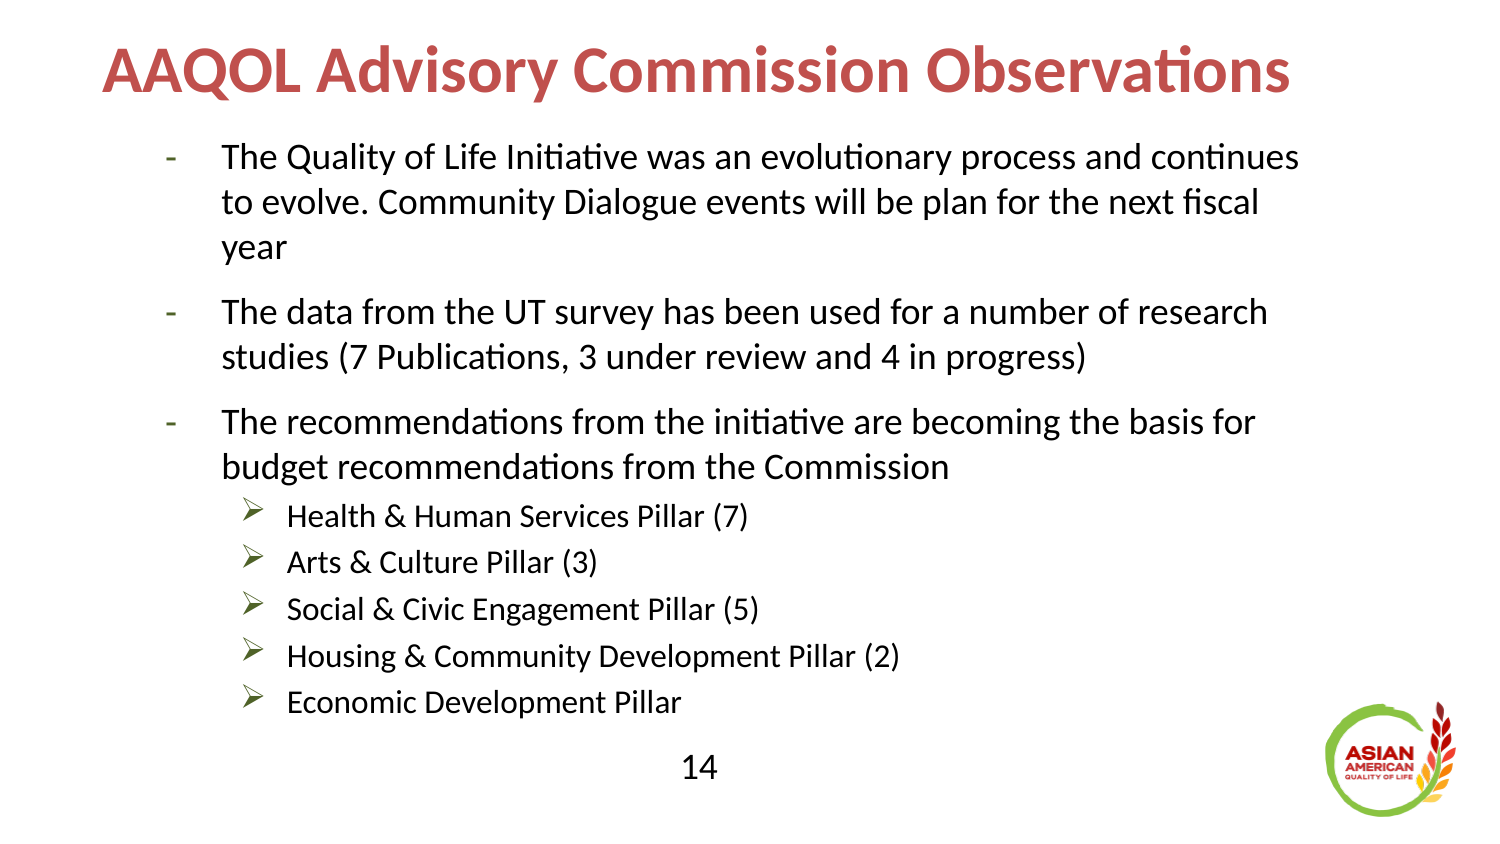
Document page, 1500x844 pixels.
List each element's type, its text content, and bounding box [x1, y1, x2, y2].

picture [1325, 700, 1464, 817]
title AAQOL Advisory Commission Observations [87, 9, 1413, 122]
list The Quality of Life Initiative was an evolutionary process and continues to evolve. Community Dialogue events will be plan for the next fiscal year The data from the UT survey has been used for a number of research studies (7 Publications, 3 under review and 4 in progress) The recommendations from the initiative are becoming the basis for budget recommendations from the Commission Health & Human Services Pillar (7) Arts & Culture Pillar (3) Social & Civic Engagement Pillar (5) Housing & Community Development Pillar (2) Economic Development Pillar [150, 124, 1350, 682]
text_box 14 [665, 734, 854, 794]
